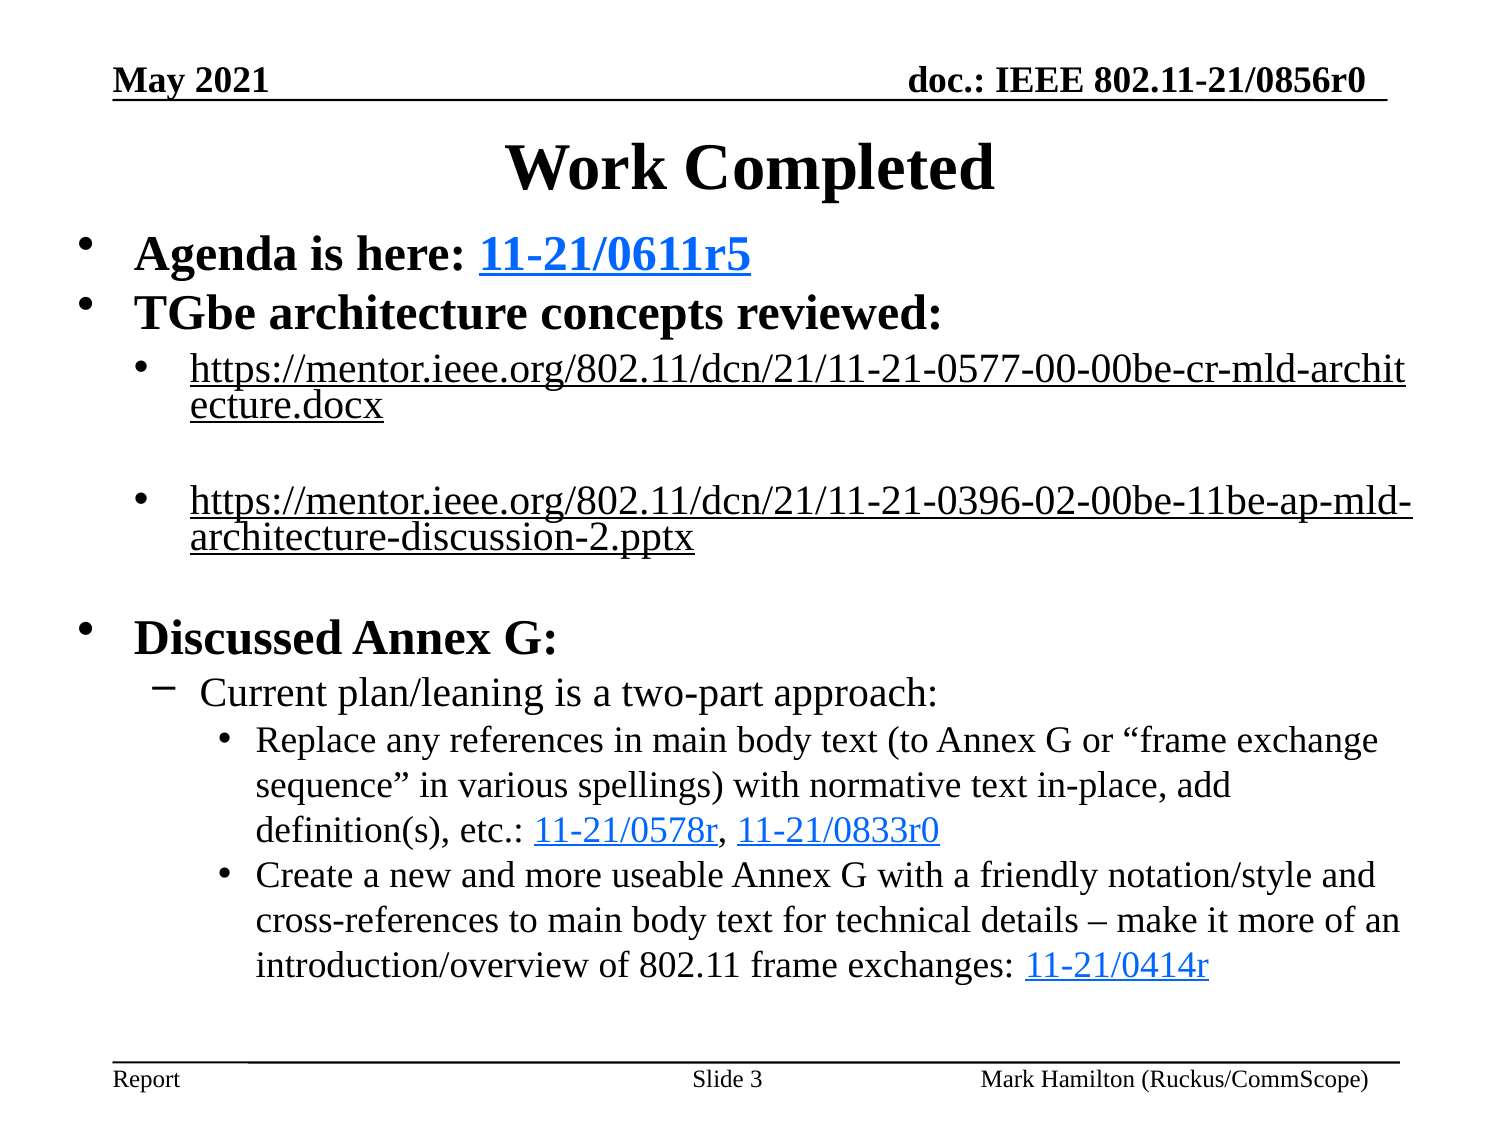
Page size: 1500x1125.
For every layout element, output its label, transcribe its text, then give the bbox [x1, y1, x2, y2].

list Agenda is here: 11-21/0611r5 TGbe architecture concepts reviewed: https://mentor.ieee.org/802.11/dcn/21/11-21-0577-00-00be-cr-mld-architecture.docx https://mentor.ieee.org/802.11/dcn/21/11-21-0396-02-00be-11be-ap-mld-architecture-discussion-2.pptx Discussed Annex G: Current plan/leaning is a two-part approach: Replace any references in main body text (to Annex G or “frame exchange sequence” in various spellings) with normative text in-place, add definition(s), etc.: 11-21/0578r, 11-21/0833r0 Create a new and more useable Annex G with a friendly notation/style and cross-references to main body text for technical details – make it more of an introduction/overview of 802.11 frame exchanges: 11-21/0414r [62, 212, 1438, 1013]
title Work Completed [112, 112, 1388, 212]
